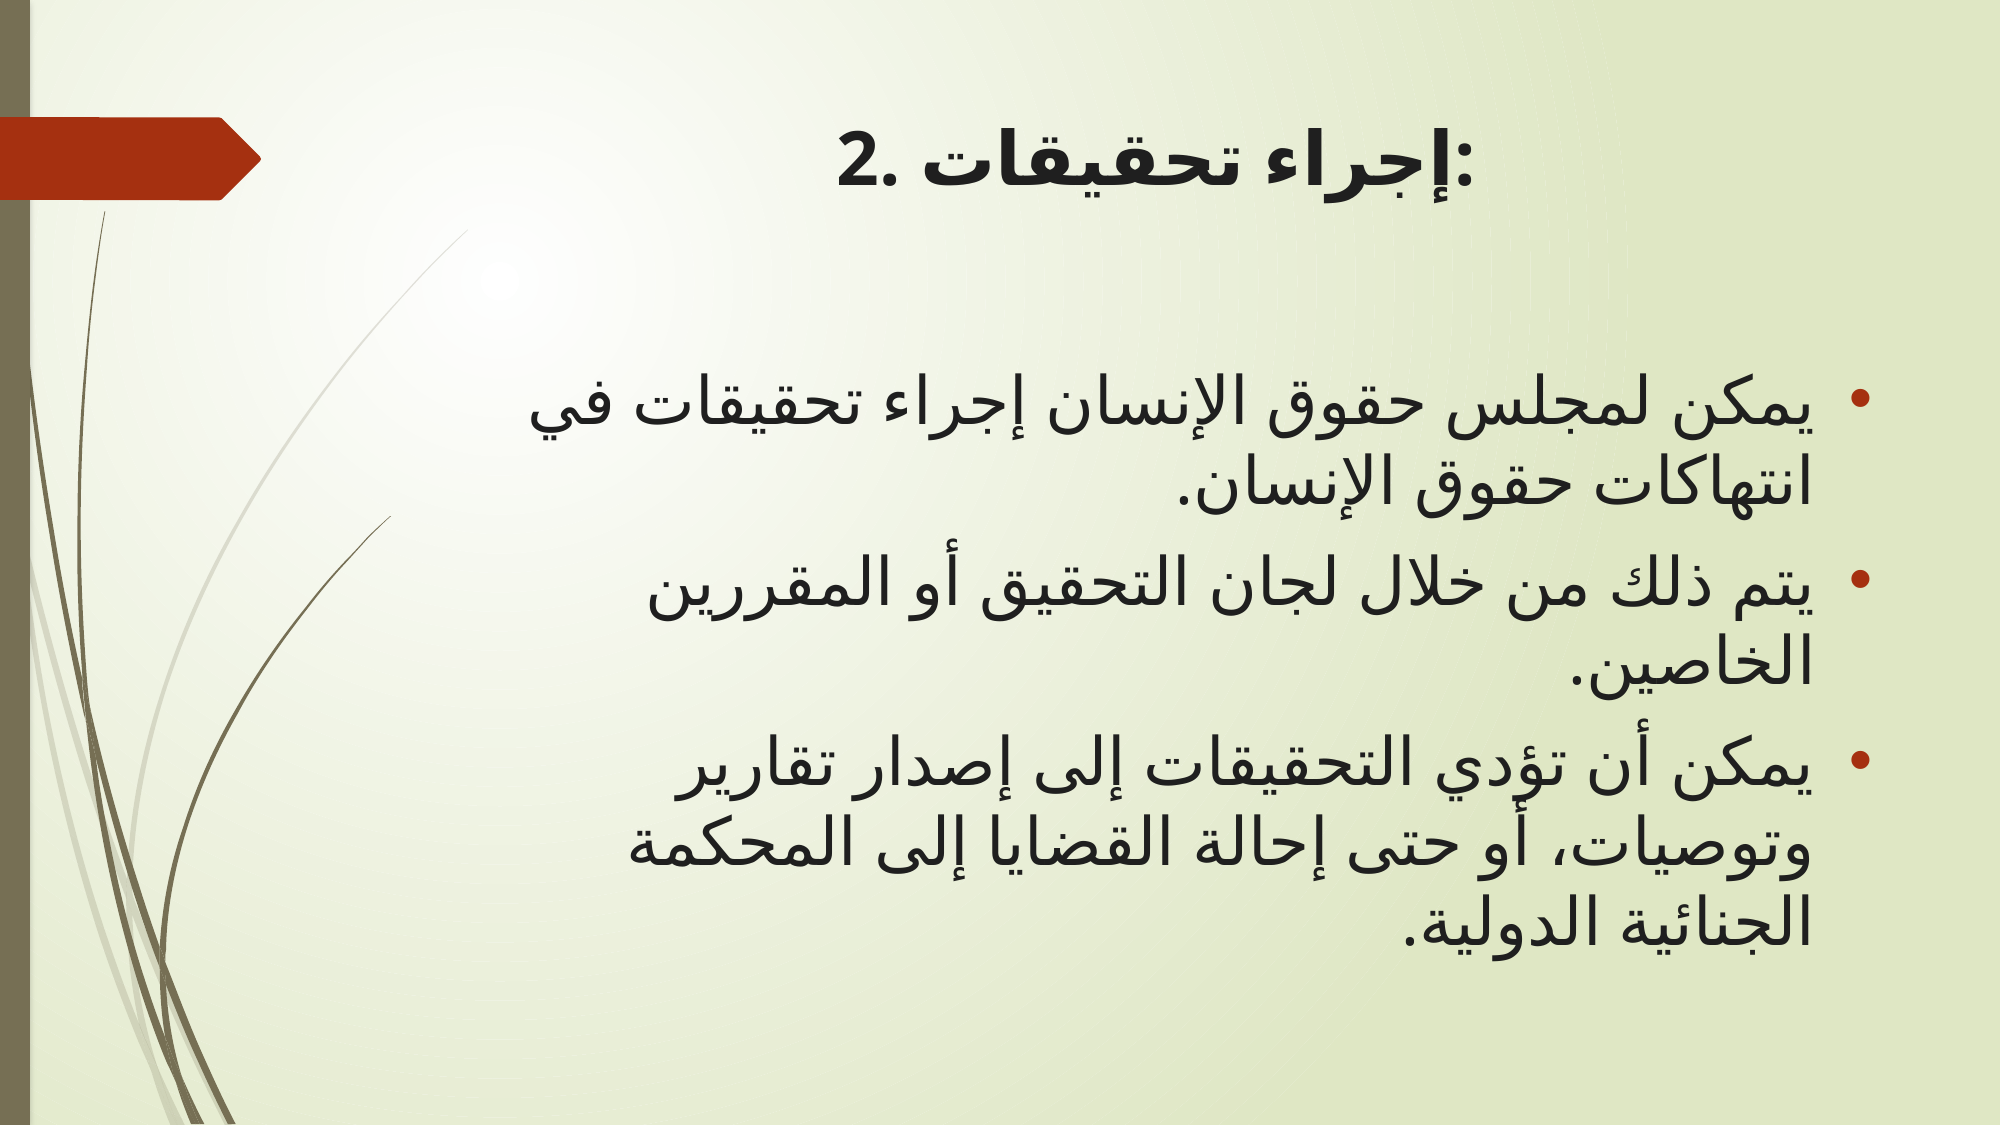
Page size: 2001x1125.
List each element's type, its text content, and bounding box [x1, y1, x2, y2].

list يمكن لمجلس حقوق الإنسان إجراء تحقيقات في انتهاكات حقوق الإنسان. يتم ذلك من خلال لجان التحقيق أو المقررين الخاصين. يمكن أن تؤدي التحقيقات إلى إصدار تقارير وتوصيات، أو حتى إحالة القضايا إلى المحكمة الجنائية الدولية. [424, 350, 1888, 970]
title 2. إجراء تحقيقات: [425, 102, 1888, 313]
